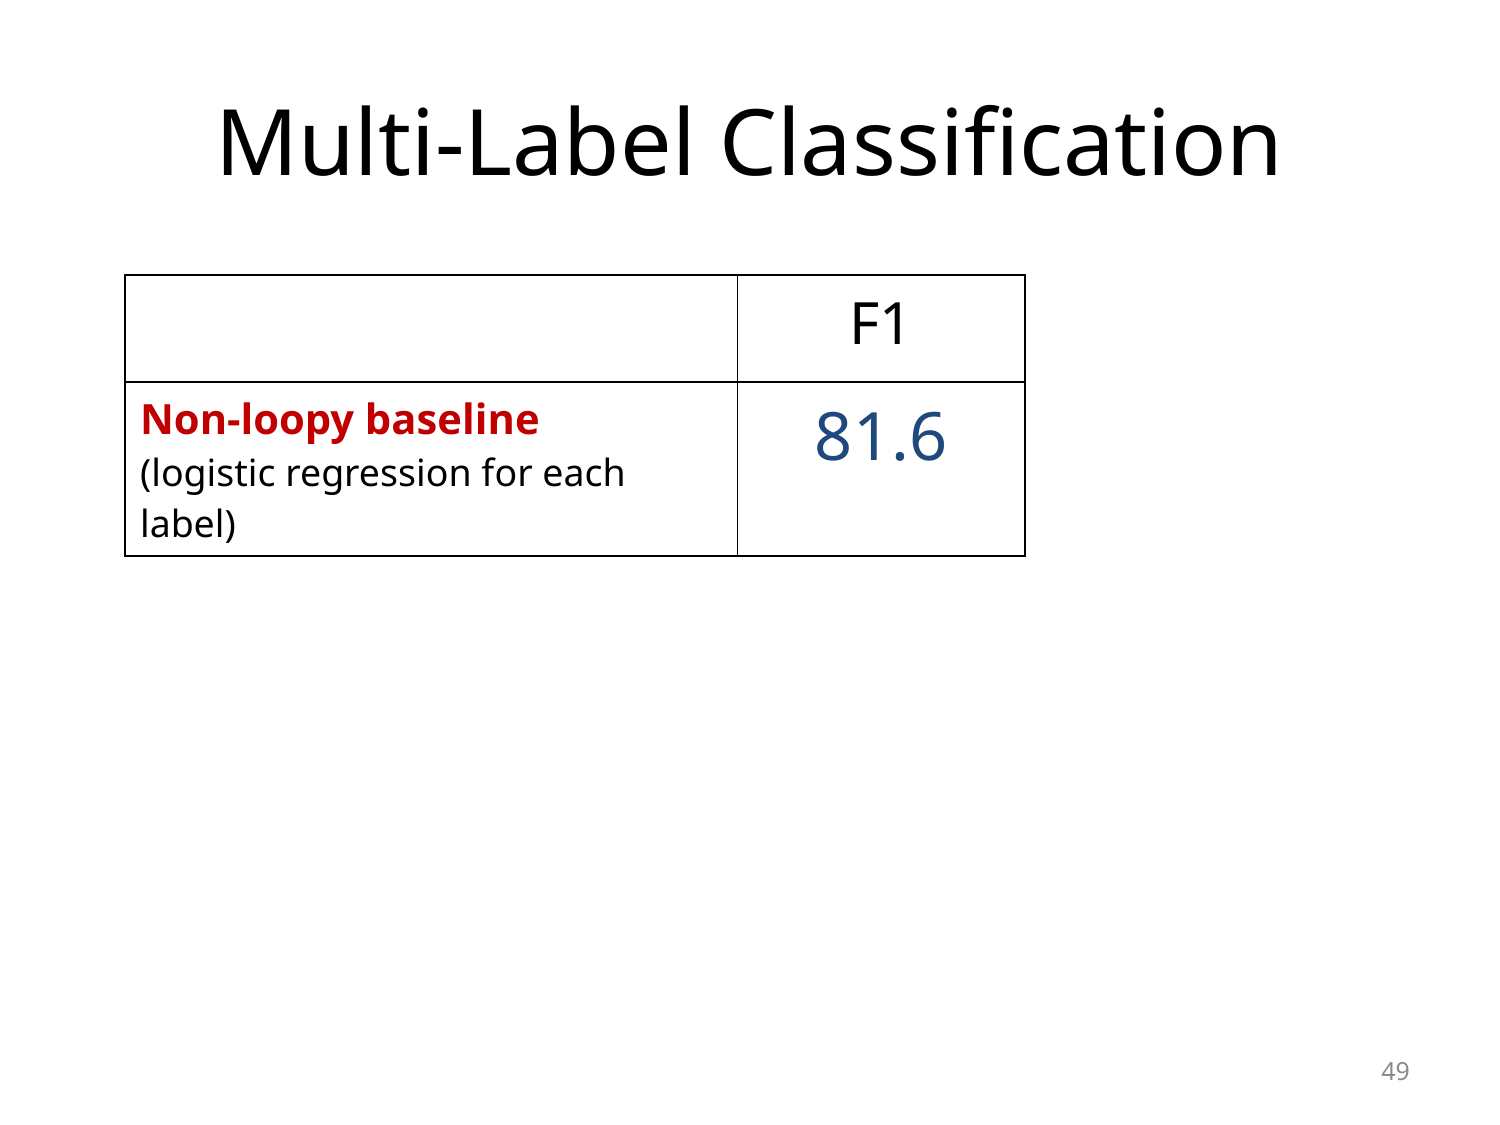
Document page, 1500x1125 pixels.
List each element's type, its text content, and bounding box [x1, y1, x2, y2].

table_cell Non-loopy baseline (logistic regression for each label) [126, 383, 737, 555]
table_header F1 [738, 276, 1024, 381]
table_cell 81.6 [738, 383, 1024, 555]
slide_number 49 [1074, 1042, 1425, 1103]
title Multi-Label Classification [74, 44, 1426, 233]
table_header [126, 276, 737, 381]
